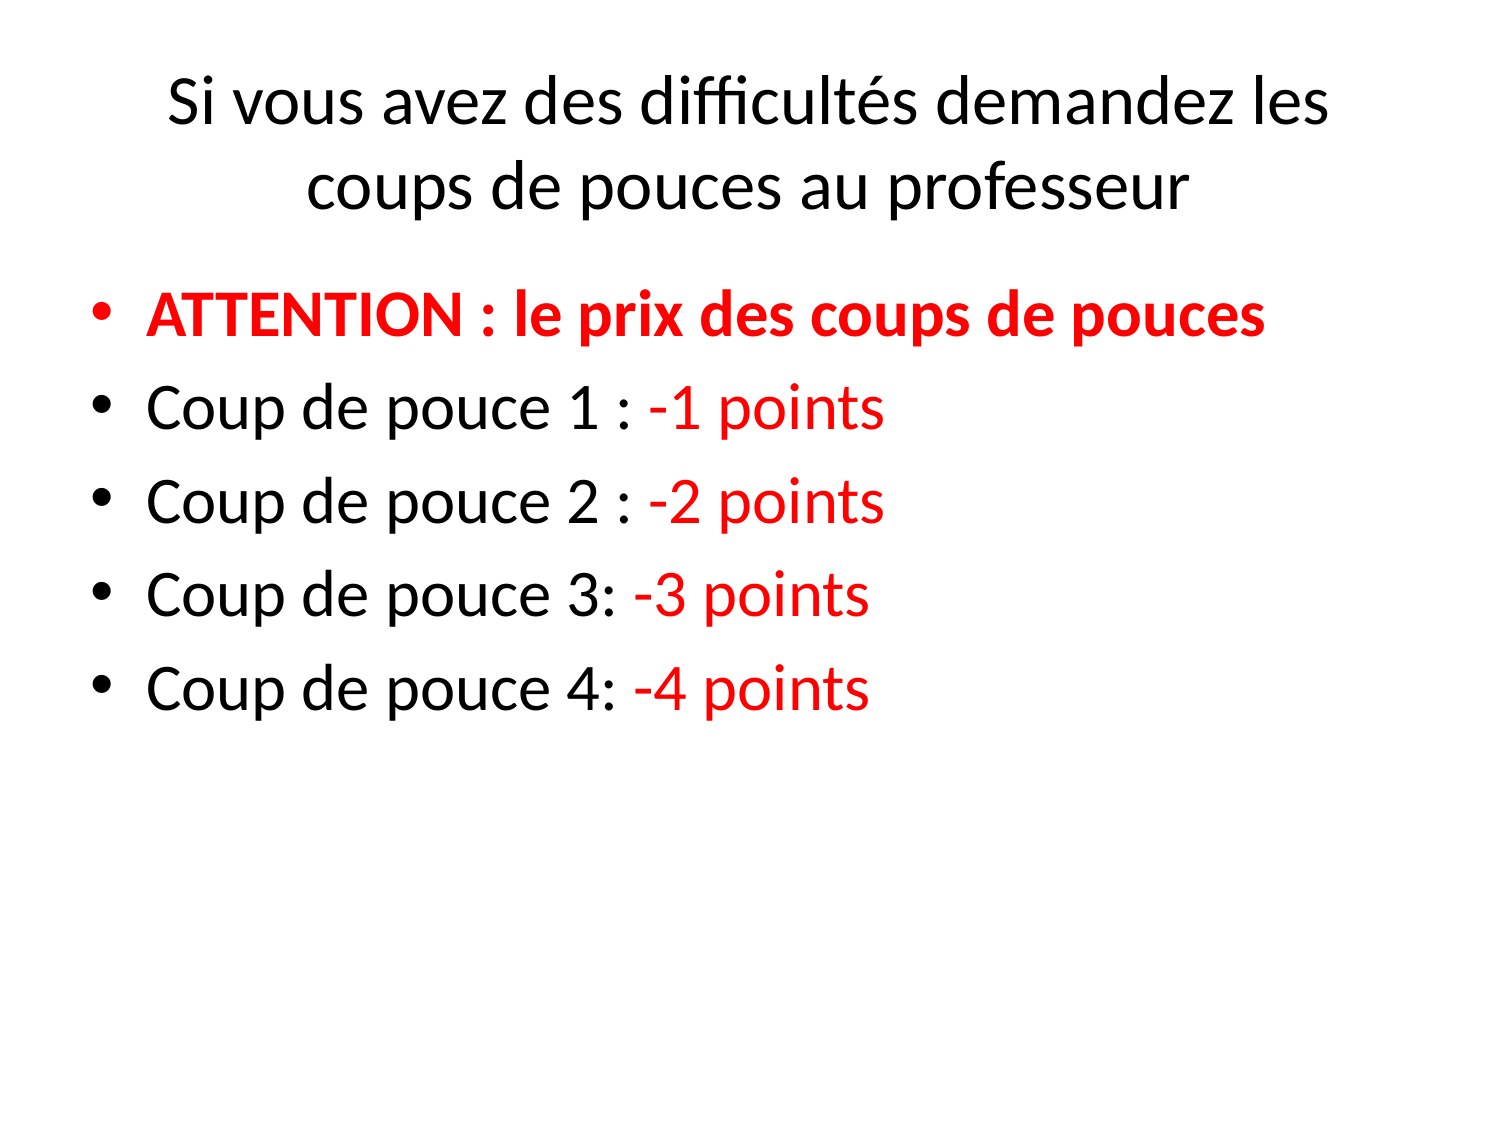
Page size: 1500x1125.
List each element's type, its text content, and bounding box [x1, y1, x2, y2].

list ATTENTION : le prix des coups de pouces Coup de pouce 1 : -1 points Coup de pouce 2 : -2 points Coup de pouce 3: -3 points Coup de pouce 4: -4 points [75, 262, 1425, 1005]
title Si vous avez des difficultés demandez les coups de pouces au professeur [75, 45, 1425, 233]
